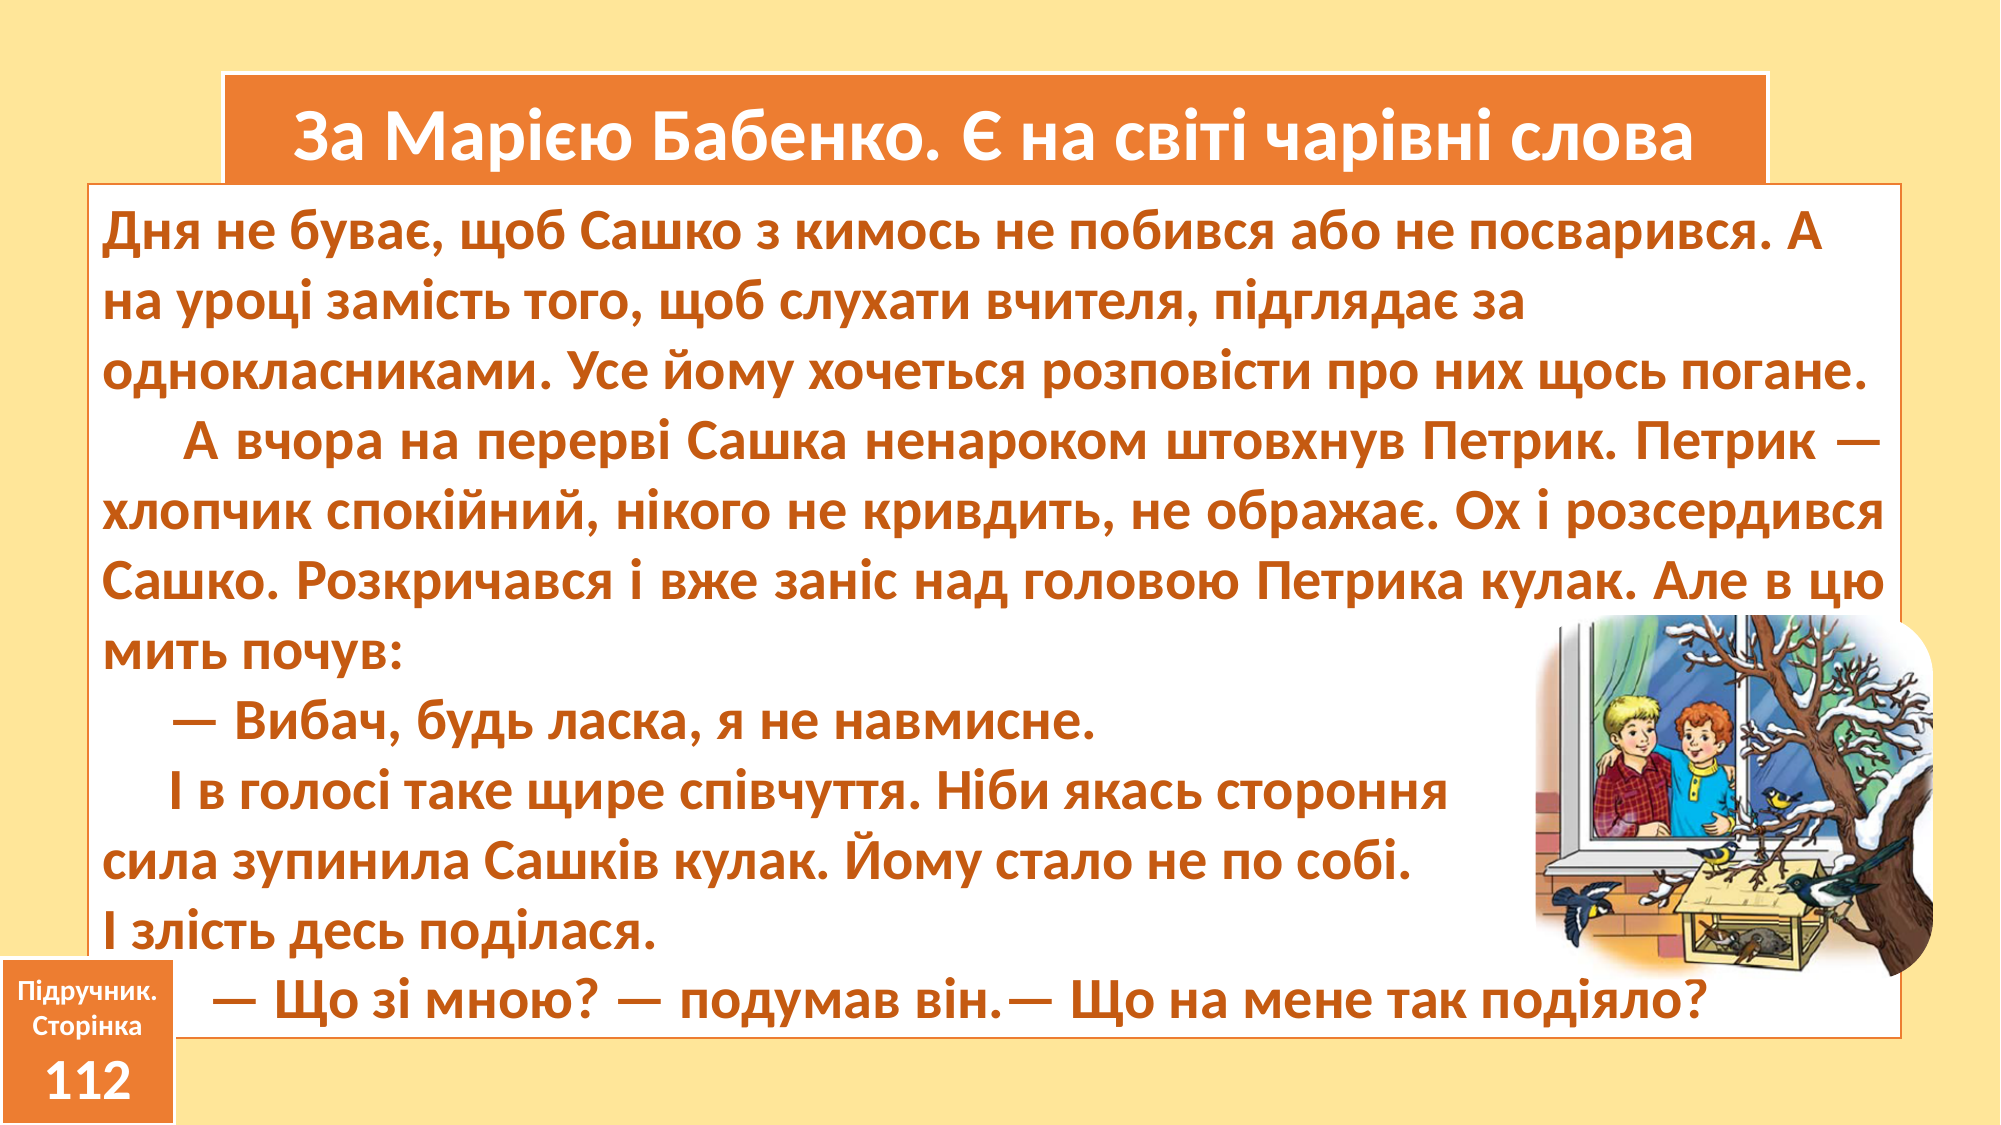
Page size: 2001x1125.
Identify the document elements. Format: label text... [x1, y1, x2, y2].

text_box Дня не буває, щоб Сашко з кимось не побився або не посварився. А на уроці замість того, щоб слухати вчителя, підглядає за однокласниками. Усе йому хочеться розповісти про них щось погане. А вчора на перерві Сашка ненароком штовхнув Петрик. Петрик — хлопчик спокійний, нікого не кривдить, не ображає. Ох і розсердився Сашко. Розкричався і вже заніс над головою Петрика кулак. Але в цю мить почув: — Вибач, будь ласка, я не навмисне. І в голосі таке щире співчуття. Ніби якась стороння сила зупинила Сашків кулак. Йому стало не по собі. І злість десь поділася. — Що зі мною? — подумав він.— Що на мене так подіяло? [87, 183, 1902, 1039]
picture [1535, 615, 1934, 980]
text_box Підручник. Сторінка 112 [0, 956, 176, 1125]
text_box За Марією Бабенко. Є на світі чарівні слова [221, 71, 1770, 183]
